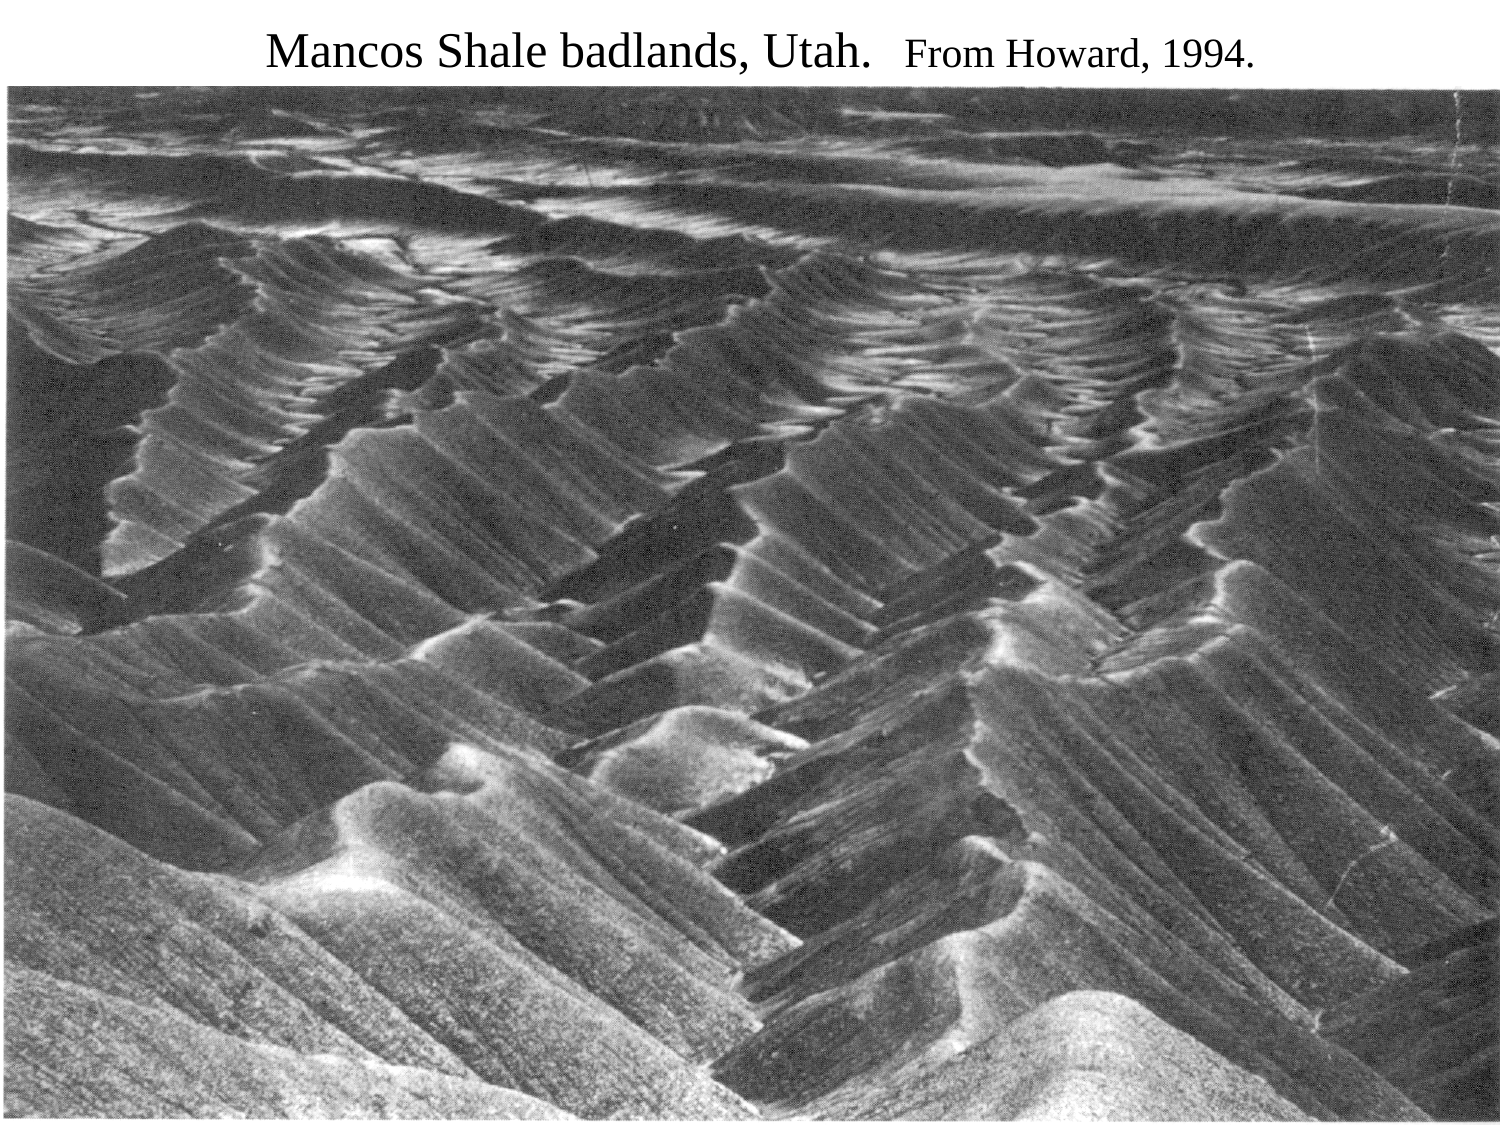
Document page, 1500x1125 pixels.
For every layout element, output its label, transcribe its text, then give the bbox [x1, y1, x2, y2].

picture [0, 86, 1500, 1125]
title Mancos Shale badlands, Utah. From Howard, 1994. [168, 0, 1353, 86]
